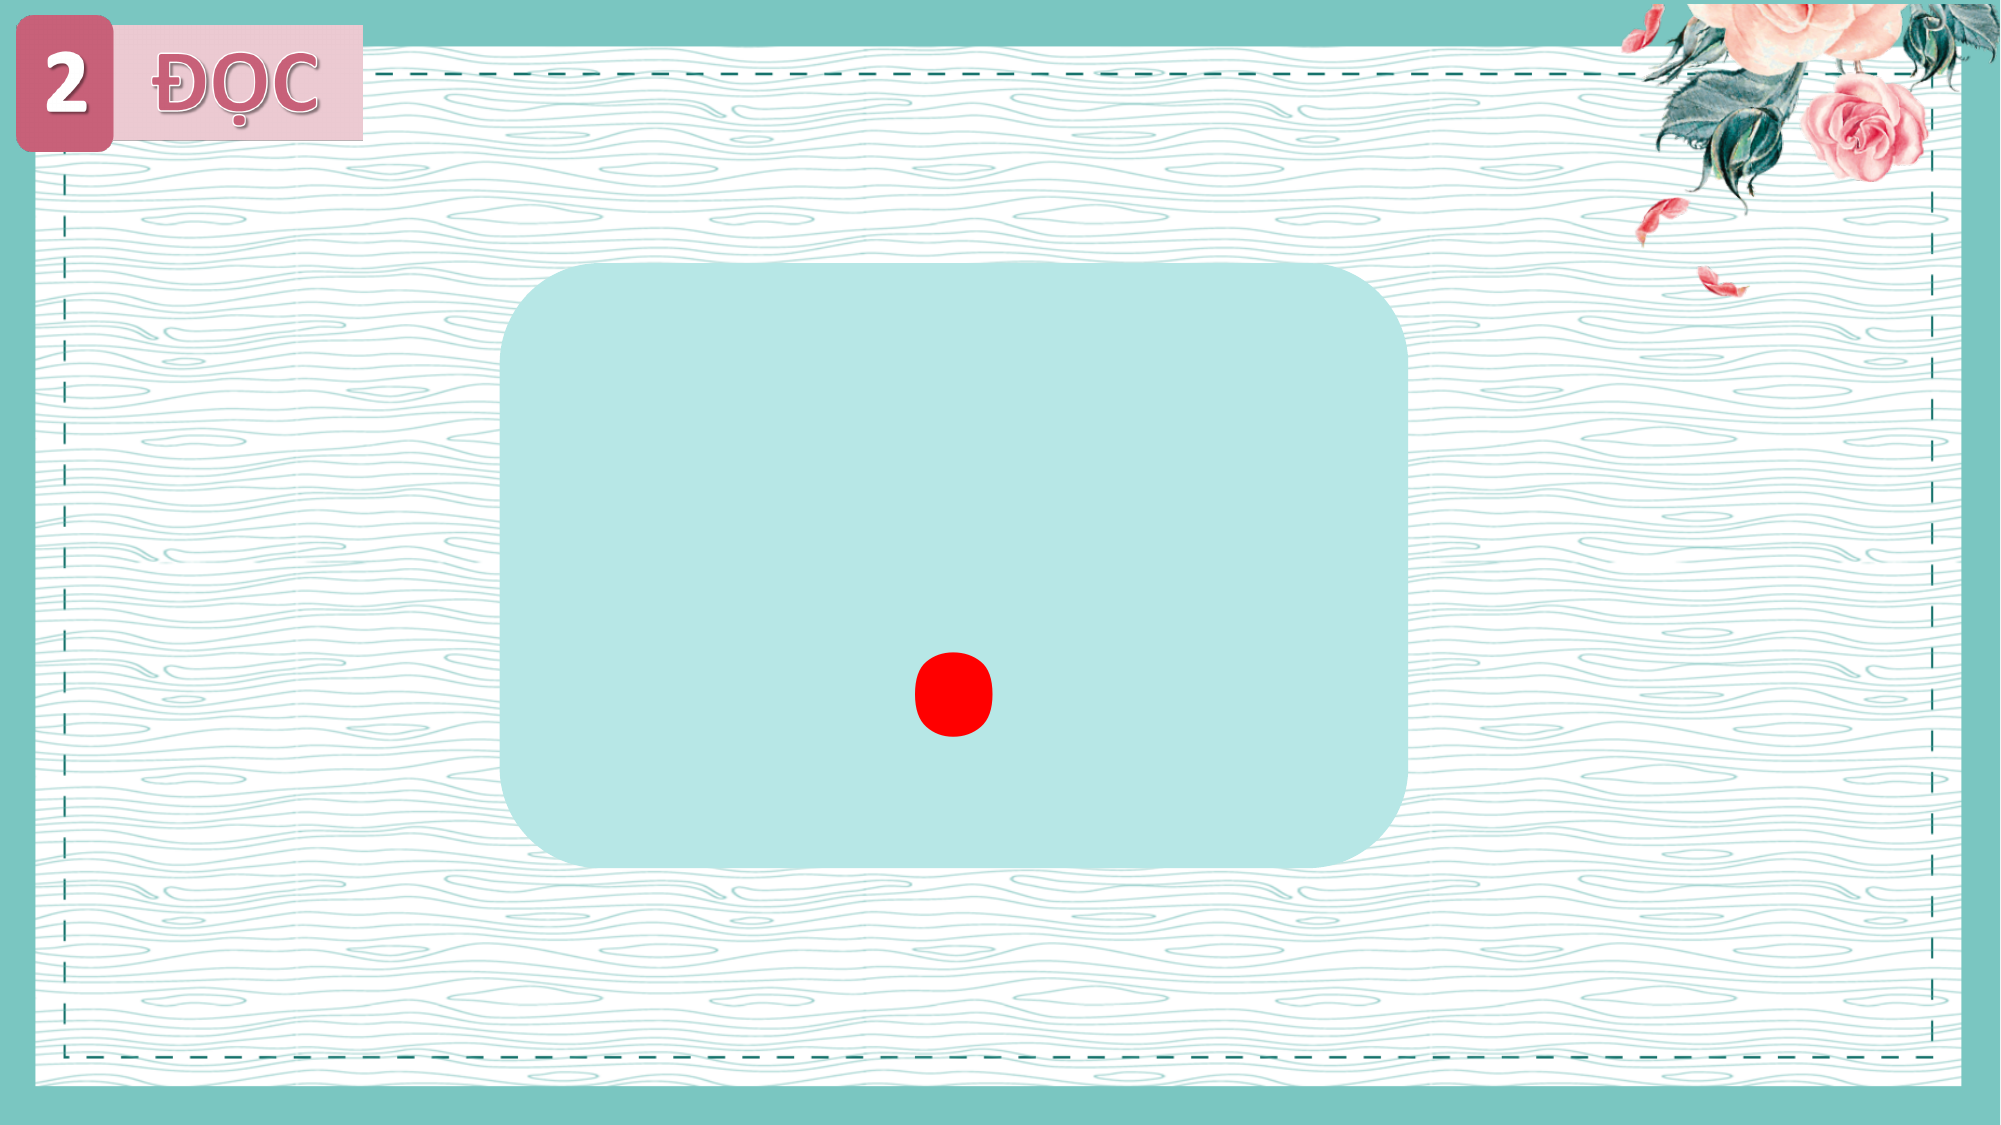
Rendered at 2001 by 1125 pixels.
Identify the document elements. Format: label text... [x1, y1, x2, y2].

picture [0, 0, 2001, 1125]
text_box . [855, 95, 1053, 861]
text_box [498, 261, 1410, 870]
